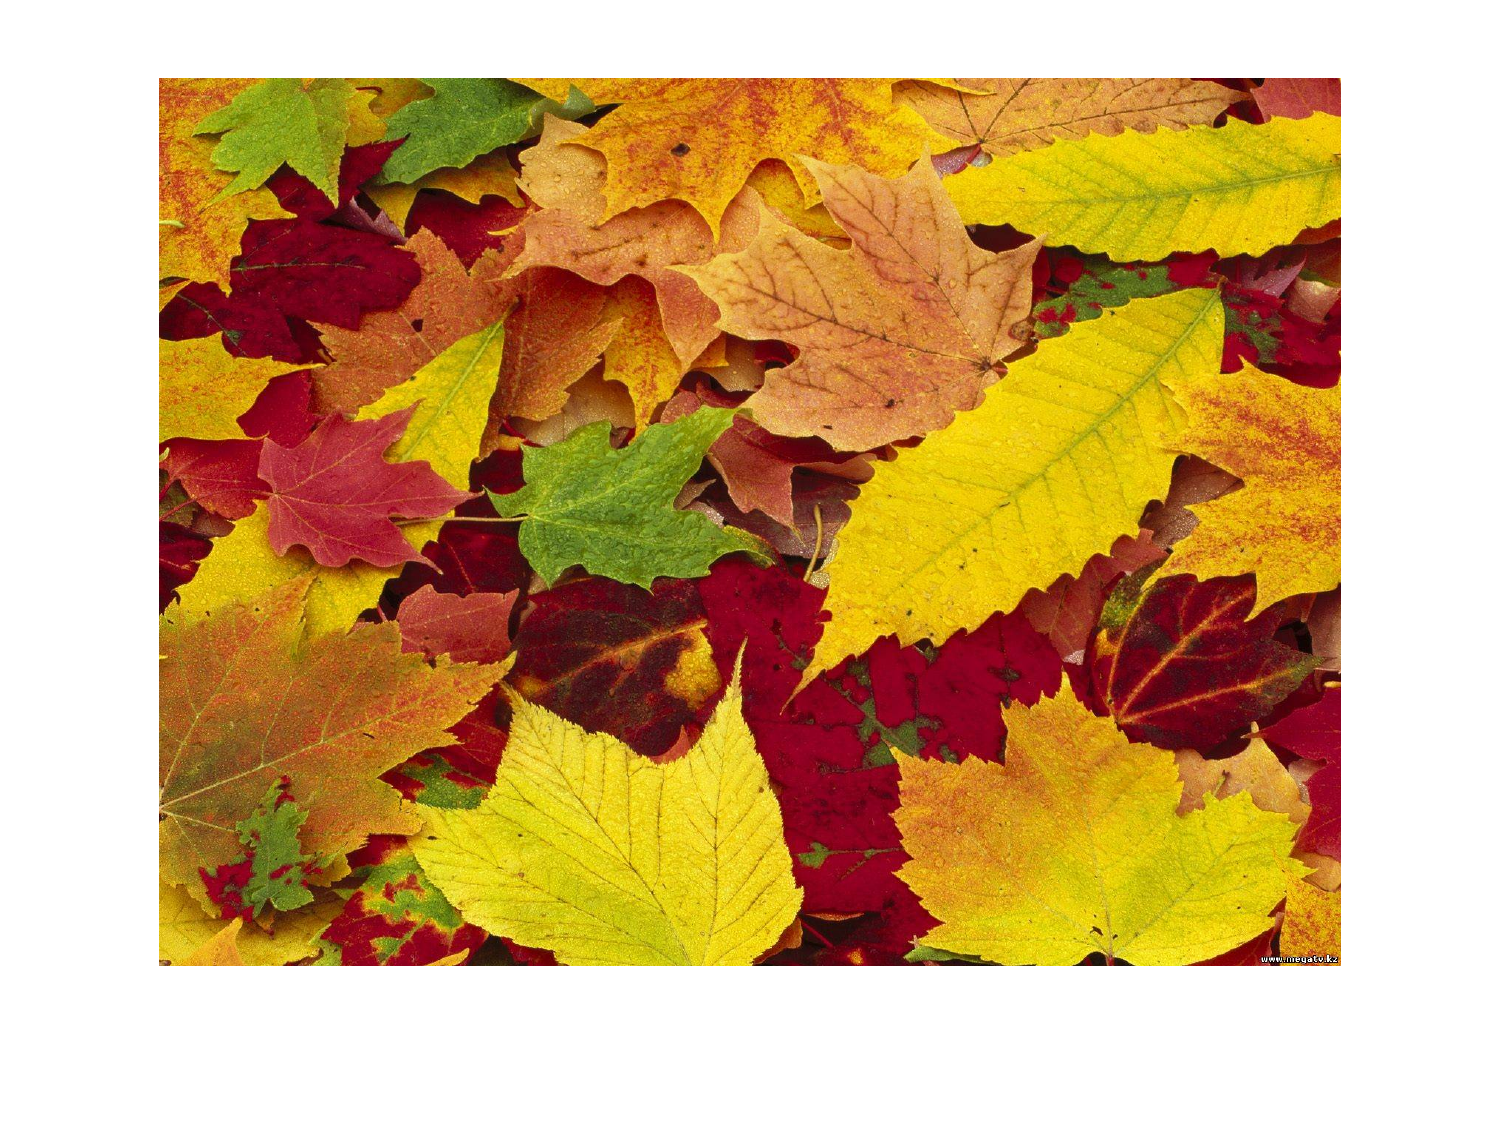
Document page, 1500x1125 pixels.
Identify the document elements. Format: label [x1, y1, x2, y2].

picture [159, 77, 1341, 966]
